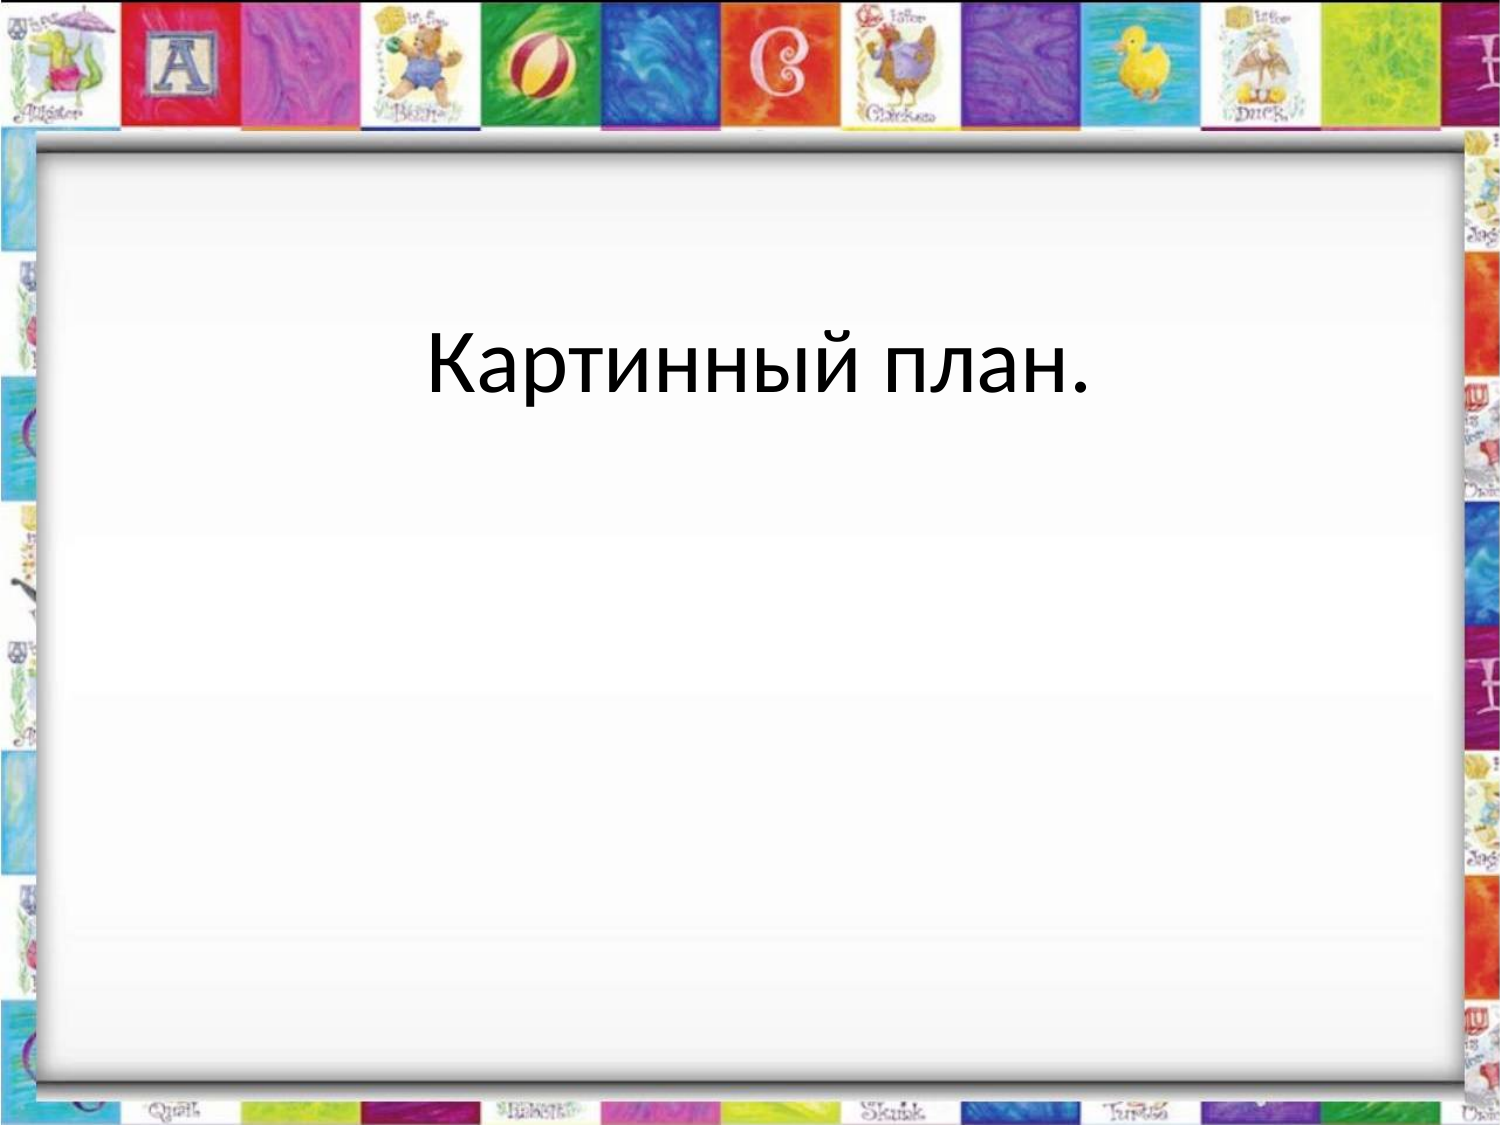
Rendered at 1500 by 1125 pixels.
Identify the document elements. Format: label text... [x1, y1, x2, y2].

picture [0, 0, 1500, 1125]
title Картинный план. [75, 208, 1425, 504]
